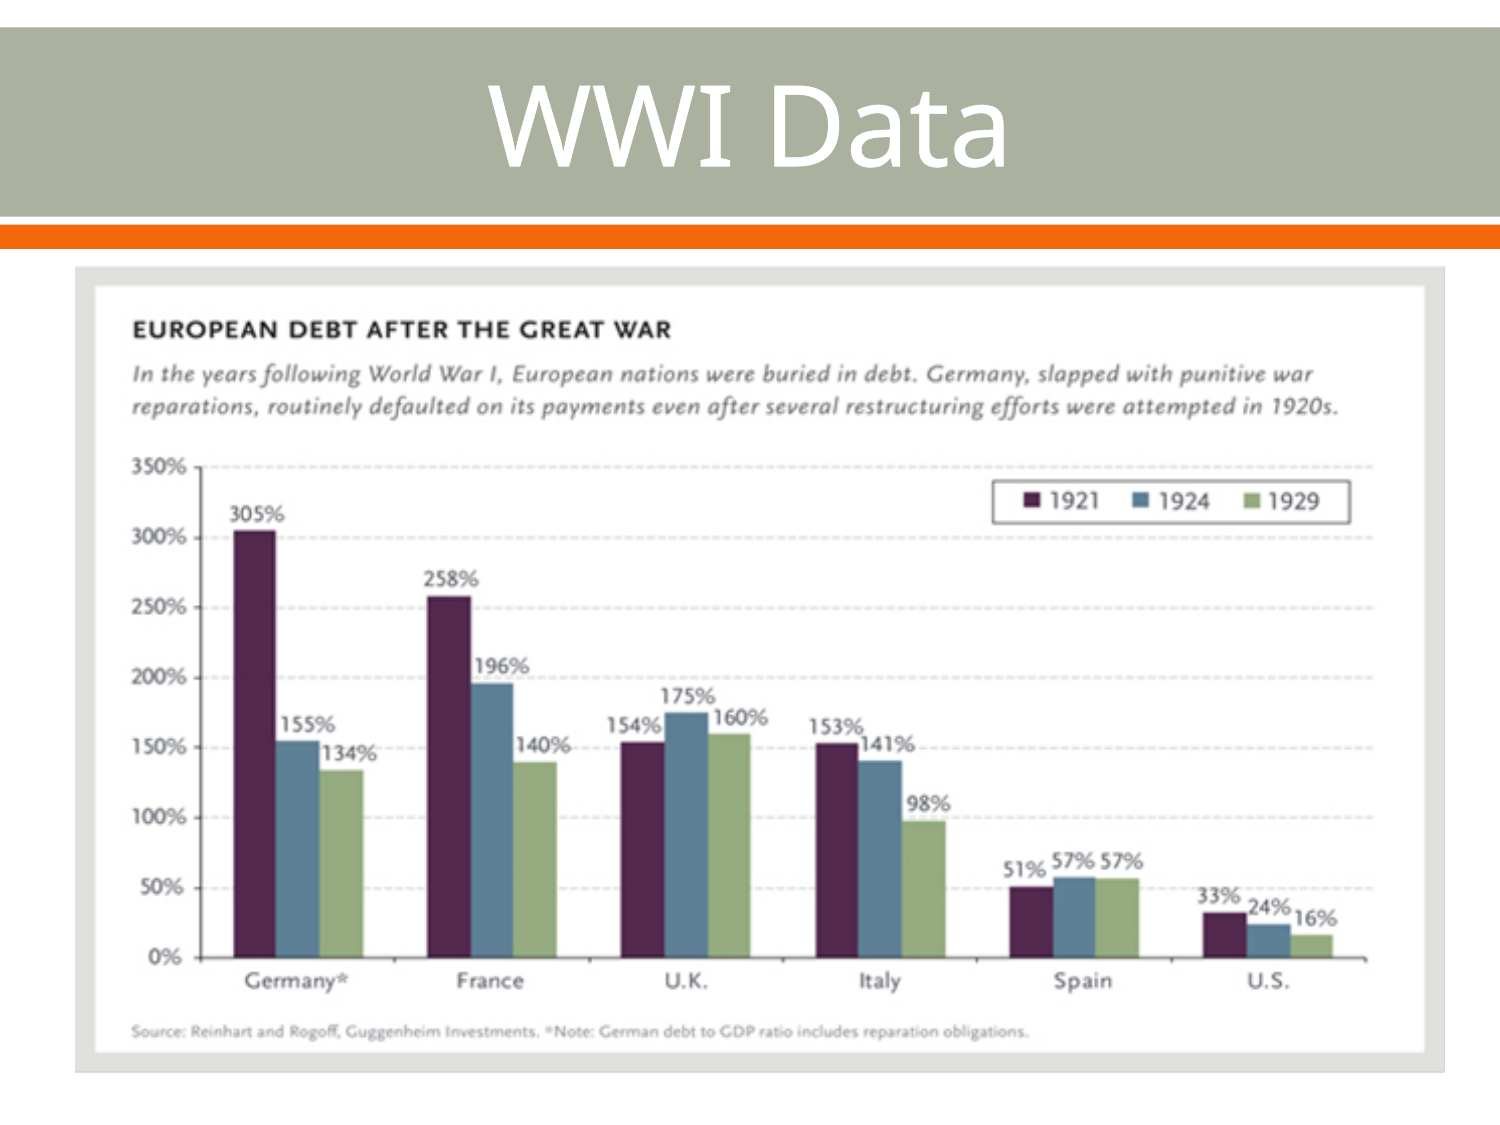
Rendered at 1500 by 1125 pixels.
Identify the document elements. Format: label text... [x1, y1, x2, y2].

title WWI Data [75, 29, 1425, 213]
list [74, 266, 1447, 1076]
